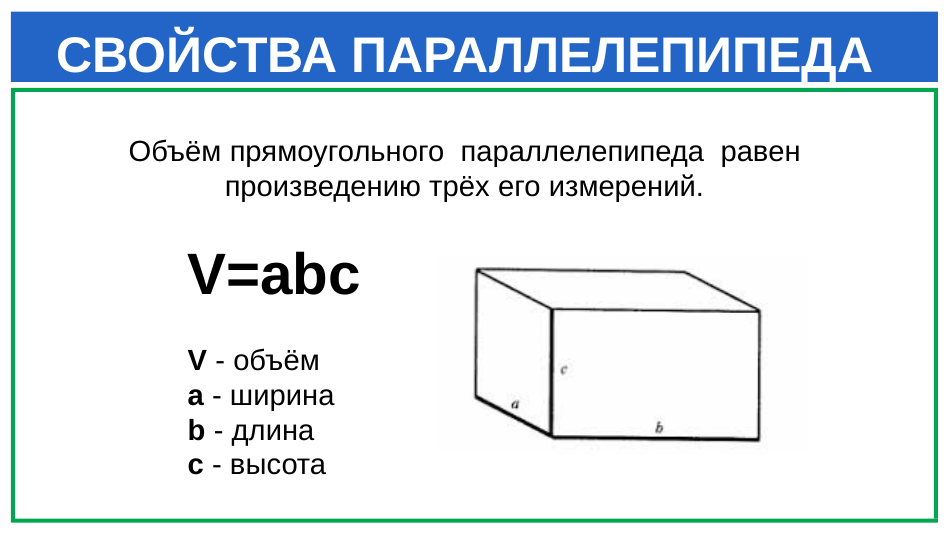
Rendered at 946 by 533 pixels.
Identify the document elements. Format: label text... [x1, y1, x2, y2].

text_box СВОЙСТВА ПАРАЛЛЕЛЕПИПЕДА [2, 15, 928, 91]
text_box Объём прямоугольного параллелепипеда равен произведению трёх его измерений. [14, 124, 915, 210]
text_box V=abc V - объём a - ширина b - длина c - высота [172, 228, 421, 489]
picture [438, 255, 808, 454]
